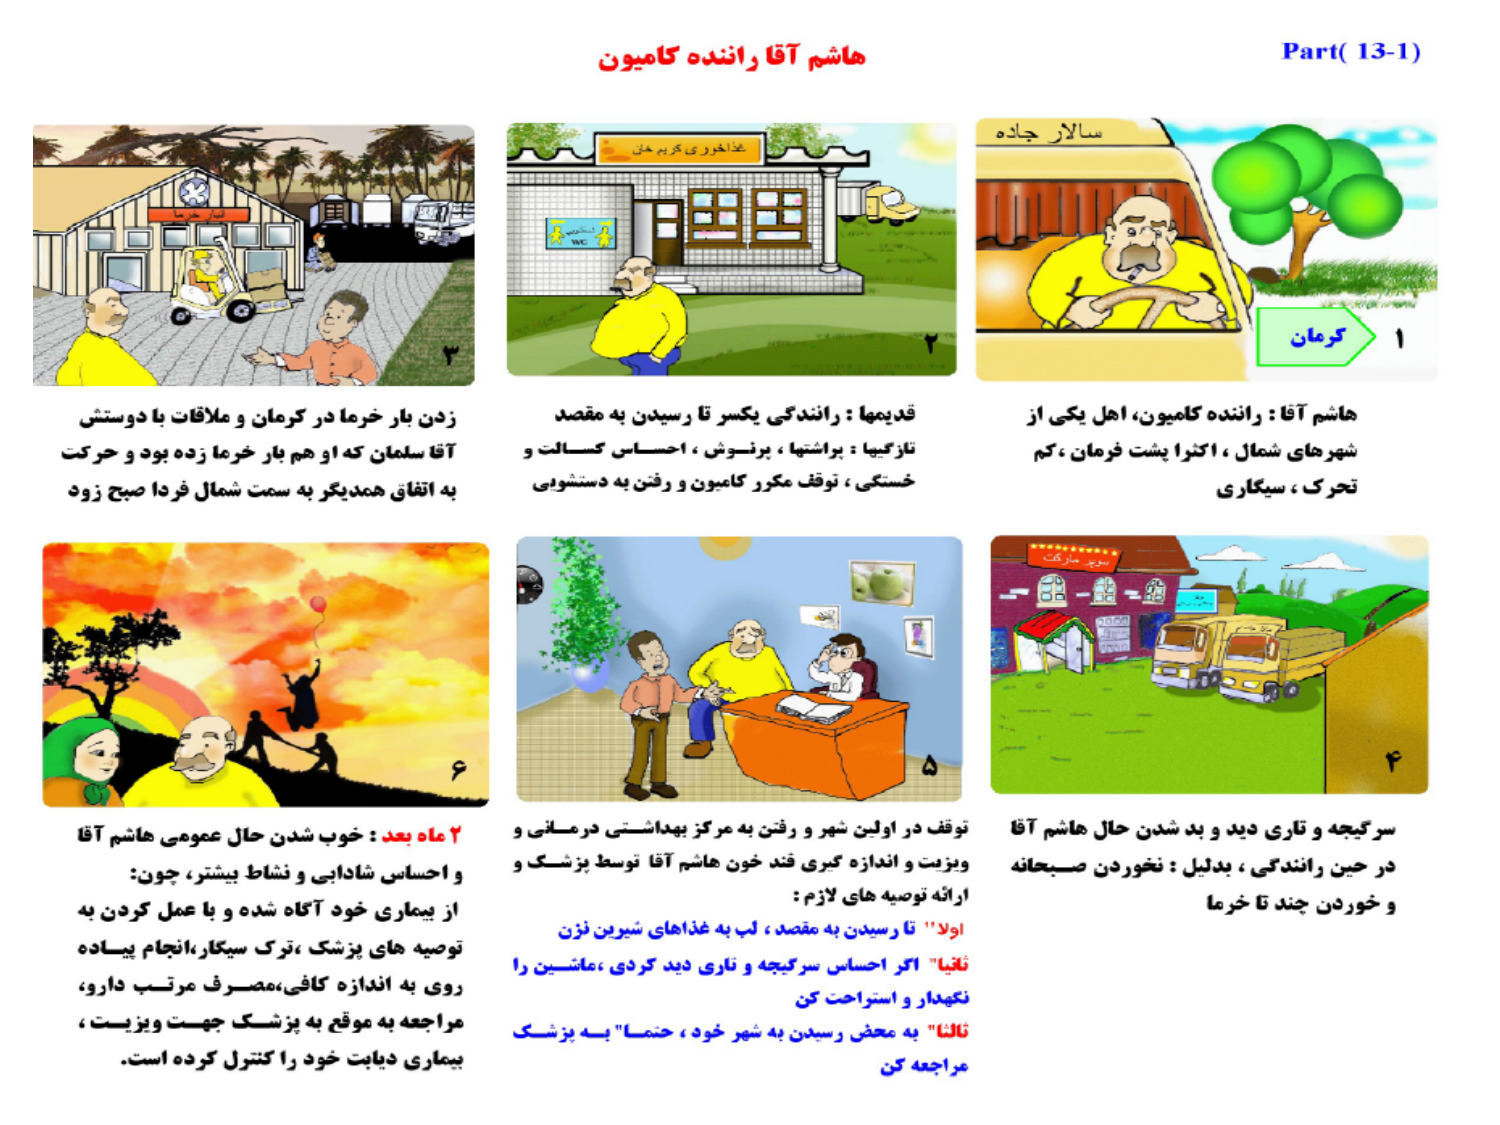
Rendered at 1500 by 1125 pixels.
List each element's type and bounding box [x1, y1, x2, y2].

picture [32, 34, 1454, 1091]
